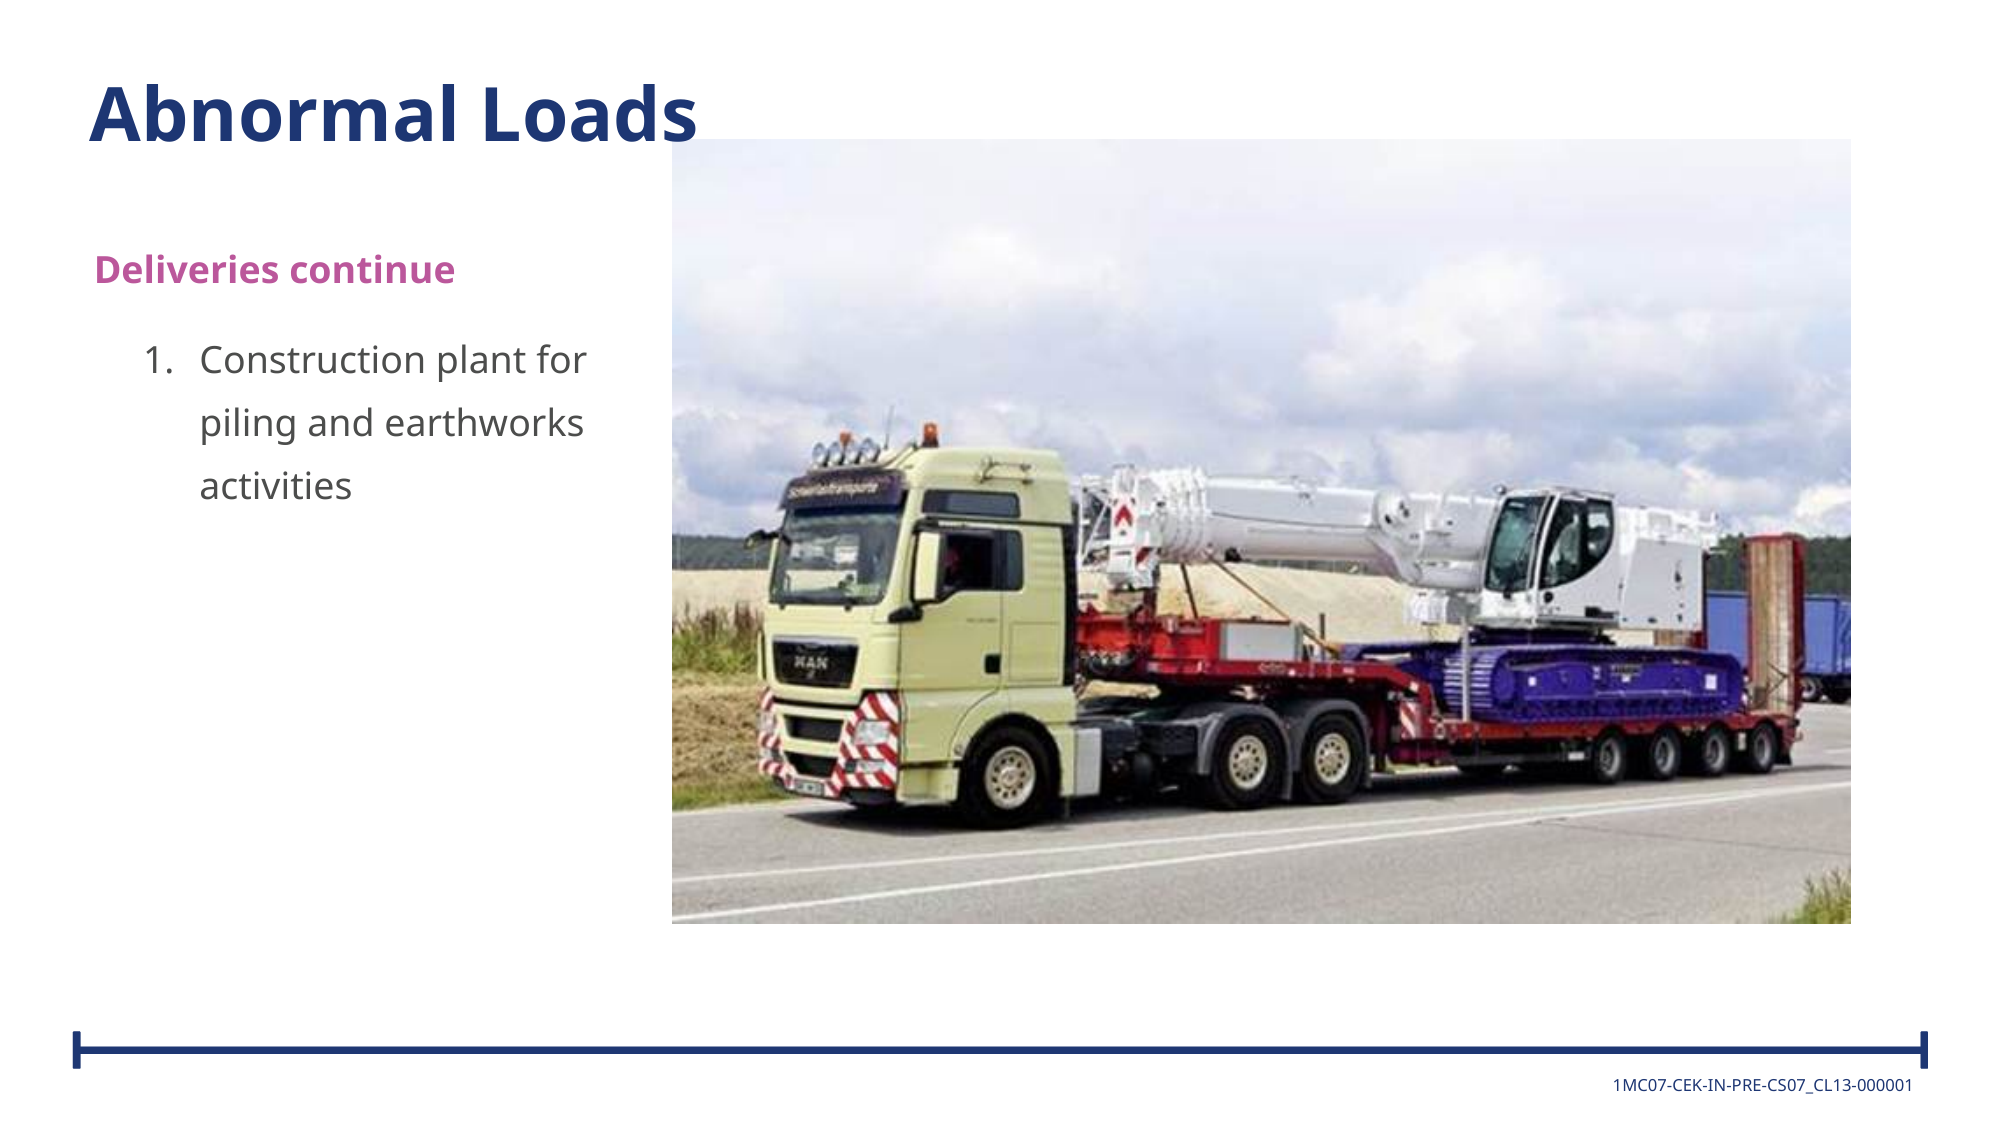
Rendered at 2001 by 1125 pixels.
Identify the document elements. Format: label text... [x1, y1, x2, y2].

picture [672, 139, 1851, 924]
picture [72, 1031, 1928, 1069]
text_box Abnormal Loads [75, 76, 1925, 236]
text_box Deliveries continue [93, 227, 672, 311]
text_box Construction plant for piling and earthworks activities [128, 311, 672, 681]
